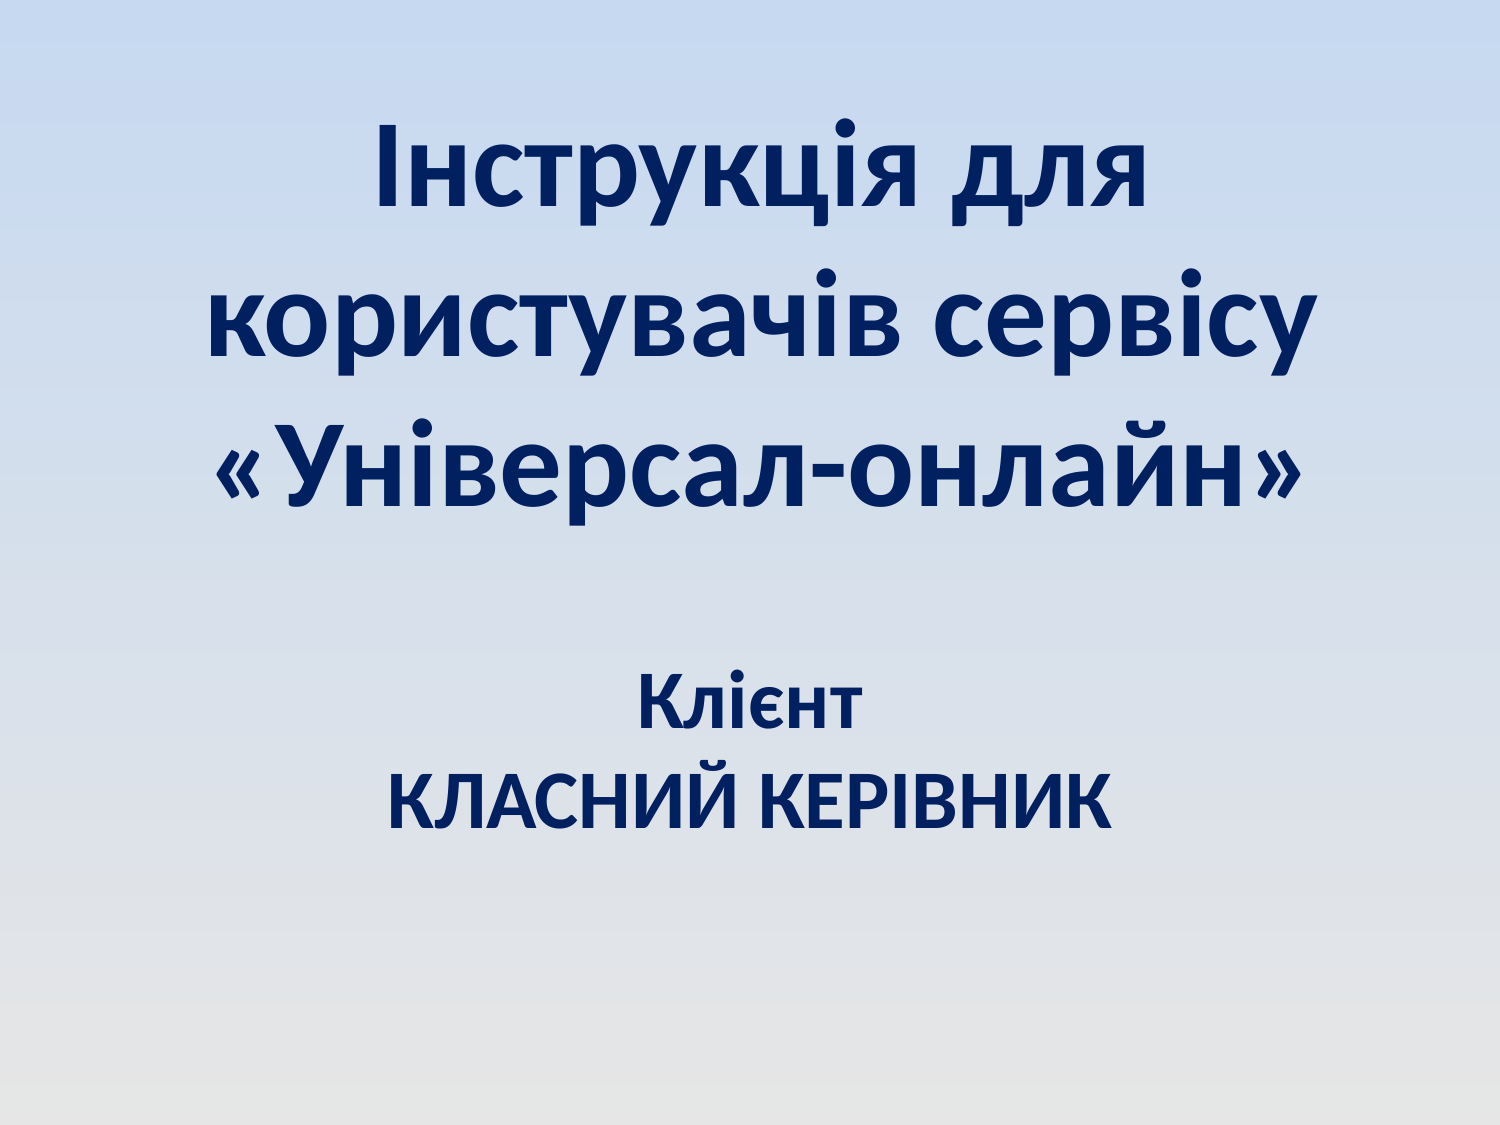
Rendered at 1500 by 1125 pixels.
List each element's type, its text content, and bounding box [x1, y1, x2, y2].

title Інструкція для користувачів сервісу «Універсал-онлайн» [53, 3, 1471, 760]
subtitle Клієнт КЛАСНИЙ КЕРІВНИК [225, 637, 1275, 925]
